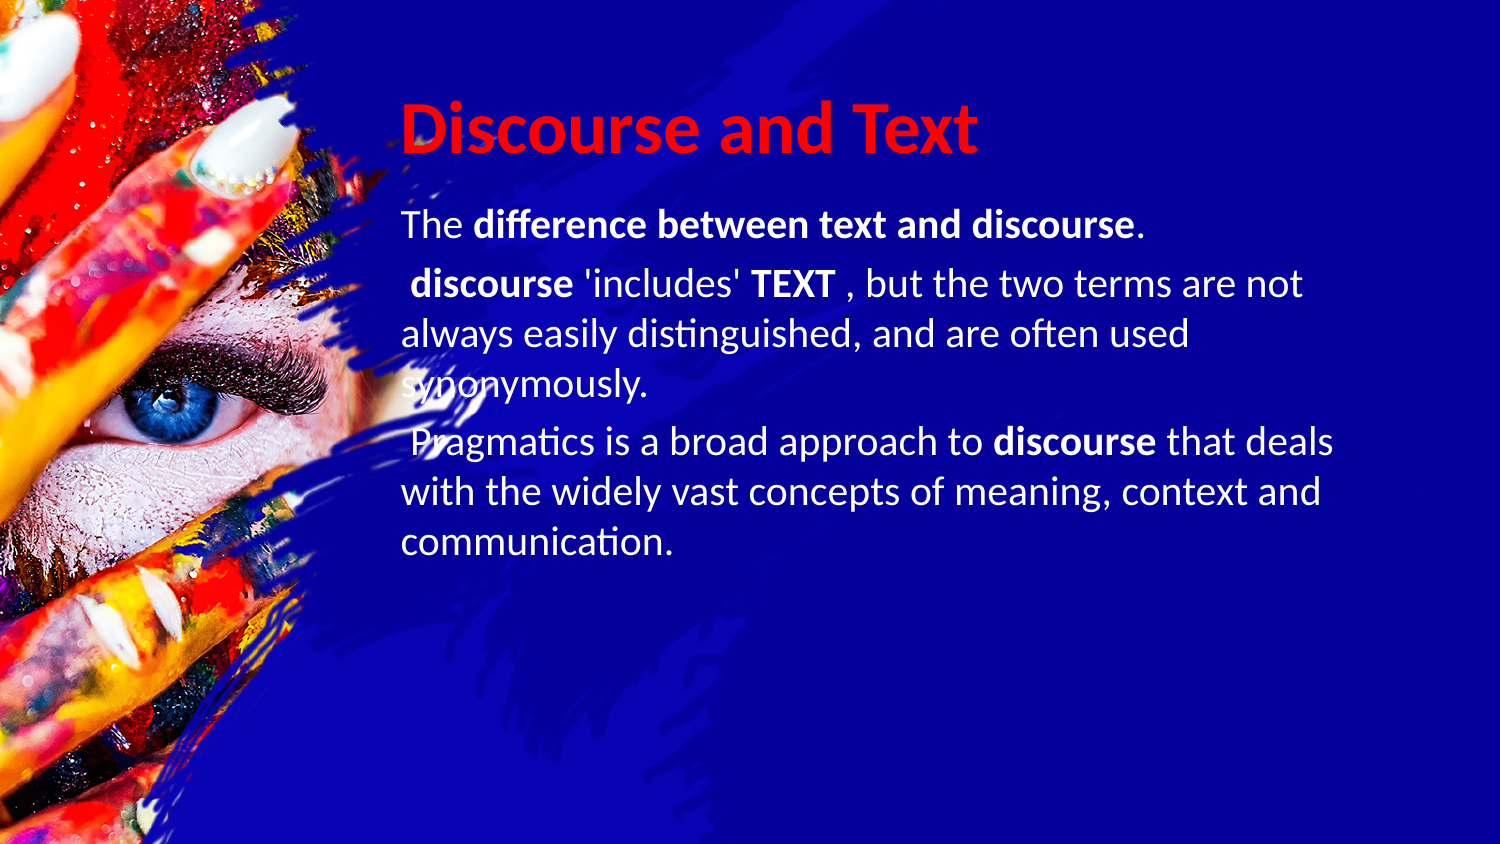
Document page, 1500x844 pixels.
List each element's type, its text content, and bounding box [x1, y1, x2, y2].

picture [0, 0, 1500, 844]
title Discourse and Text [385, 64, 1428, 184]
list The difference between text and discourse. discourse 'includes' TEXT , but the two terms are not always easily distinguished, and are often used synonymously. Pragmatics is a broad approach to discourse that deals with the widely vast concepts of meaning, context and communication. [385, 189, 1428, 766]
